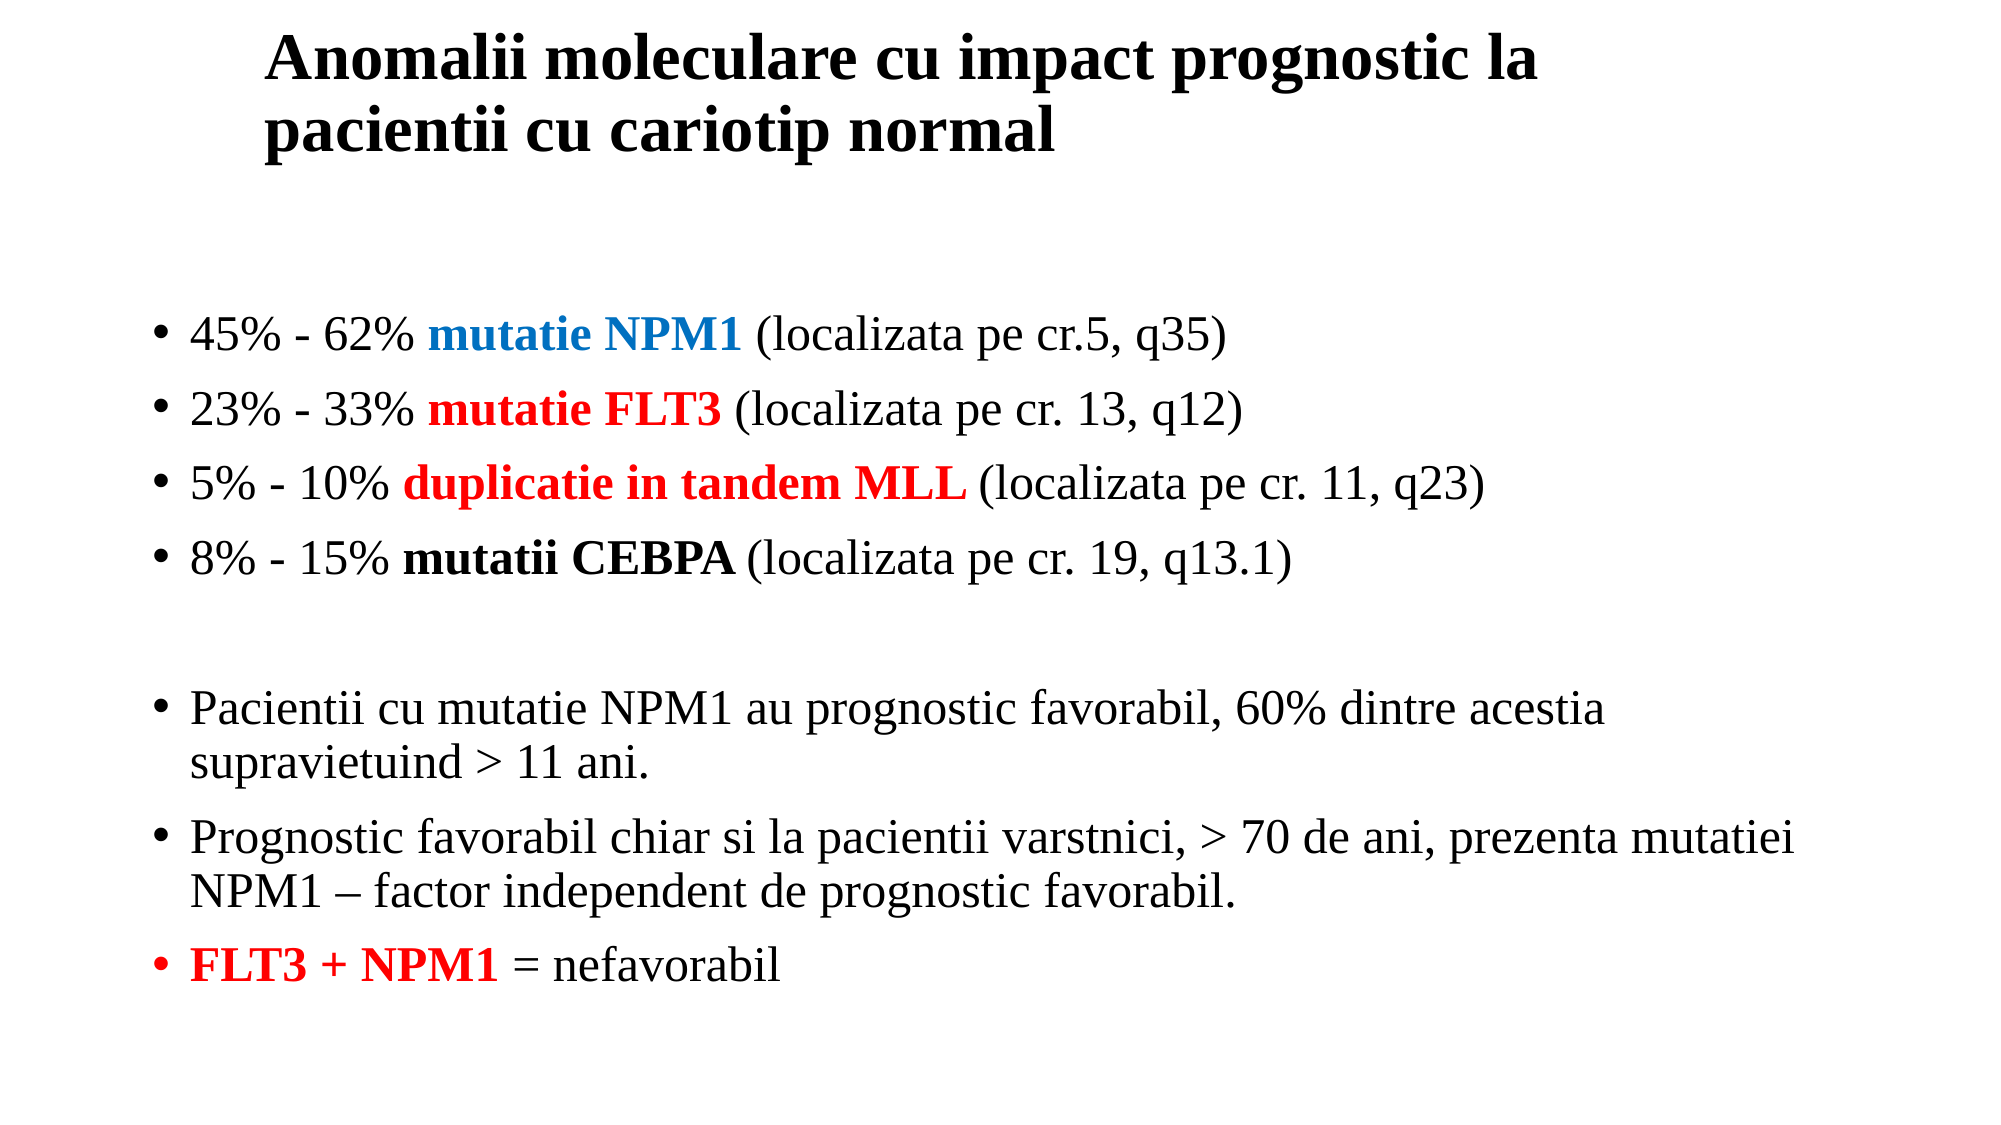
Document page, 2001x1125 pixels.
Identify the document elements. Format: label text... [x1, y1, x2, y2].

list 45% - 62% mutatie NPM1 (localizata pe cr.5, q35) 23% - 33% mutatie FLT3 (localizata pe cr. 13, q12) 5% - 10% duplicatie in tandem MLL (localizata pe cr. 11, q23) 8% - 15% mutatii CEBPA (localizata pe cr. 19, q13.1) Pacientii cu mutatie NPM1 au prognostic favorabil, 60% dintre acestia supravietuind > 11 ani. Prognostic favorabil chiar si la pacientii varstnici, > 70 de ani, prezenta mutatiei NPM1 – factor independent de prognostic favorabil. FLT3 + NPM1 = nefavorabil [137, 299, 1863, 1014]
title Anomalii moleculare cu impact prognostic la pacientii cu cariotip normal [249, 0, 1750, 188]
